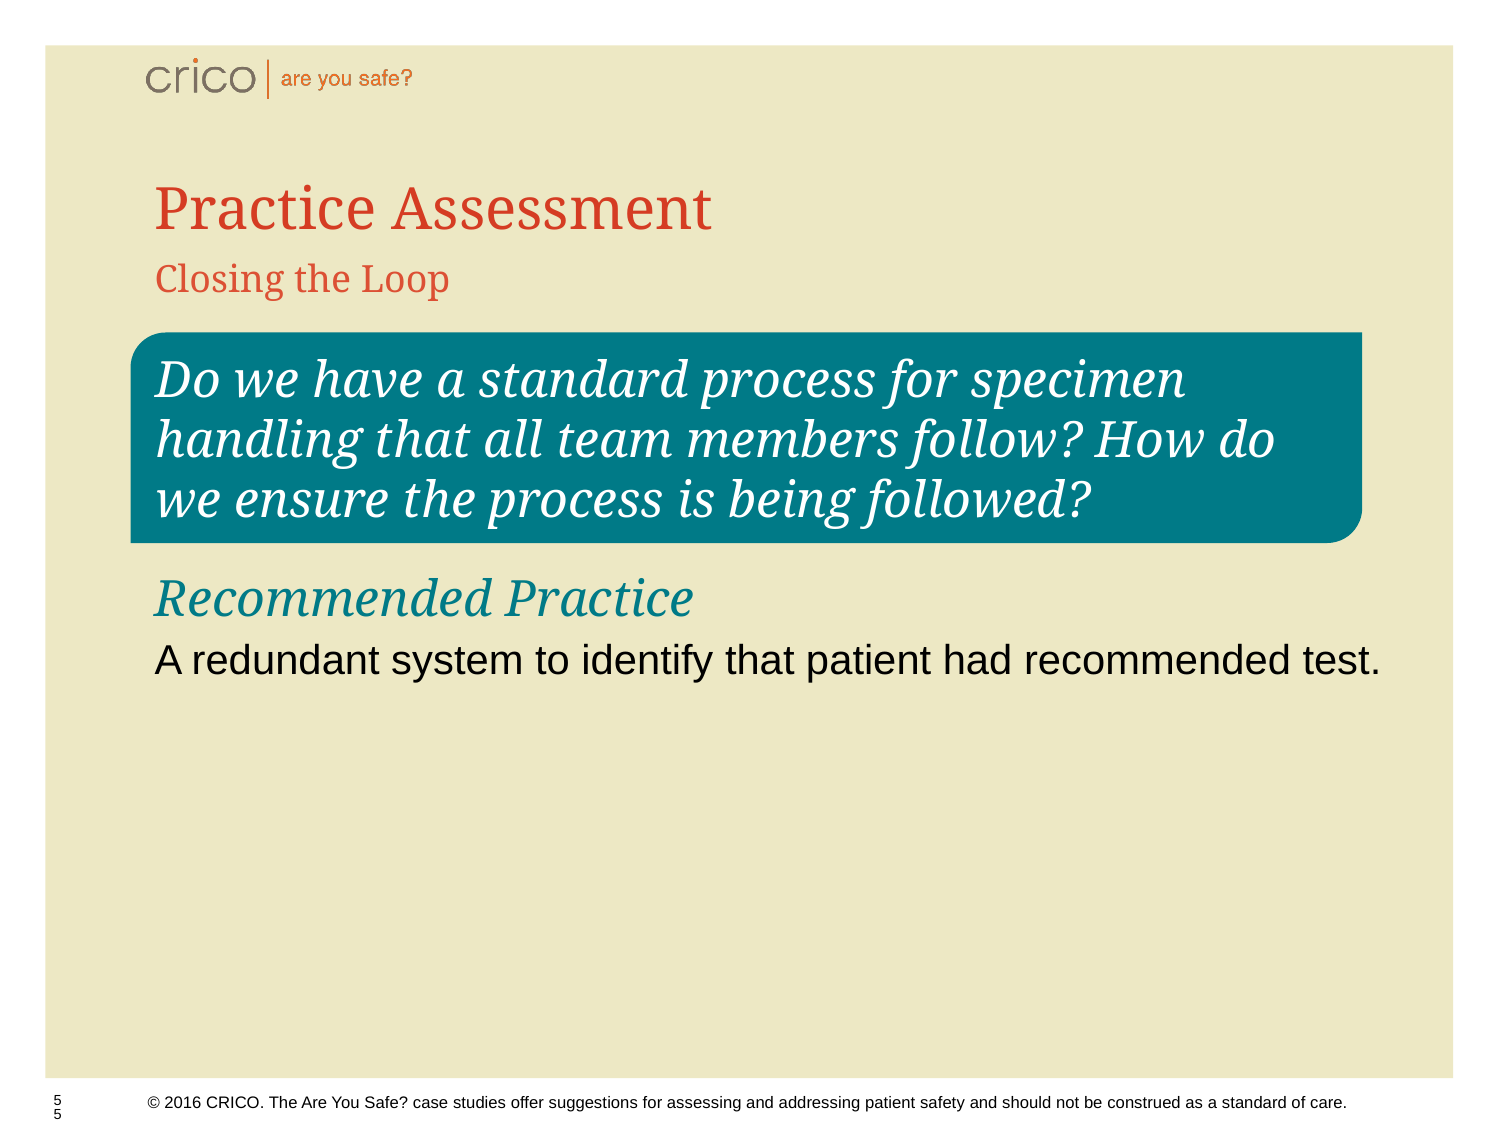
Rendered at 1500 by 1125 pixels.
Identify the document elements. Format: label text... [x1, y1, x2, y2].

slide_number 55 [42, 1084, 73, 1114]
footer © 2016 CRICO. The Are You Safe? case studies offer suggestions for assessing and addressing patient safety and should not be construed as a standard of care. [147, 1084, 1422, 1125]
picture [146, 58, 420, 99]
text_box Do we have a standard process for specimen handling that all team members follow? How do we ensure the process is being followed? [130, 332, 1363, 544]
list Closing the Loop [148, 248, 1353, 315]
list Recommended Practice A redundant system to identify that patient had recommended test. [148, 560, 1407, 1051]
title Practice Assessment [148, 111, 1356, 248]
